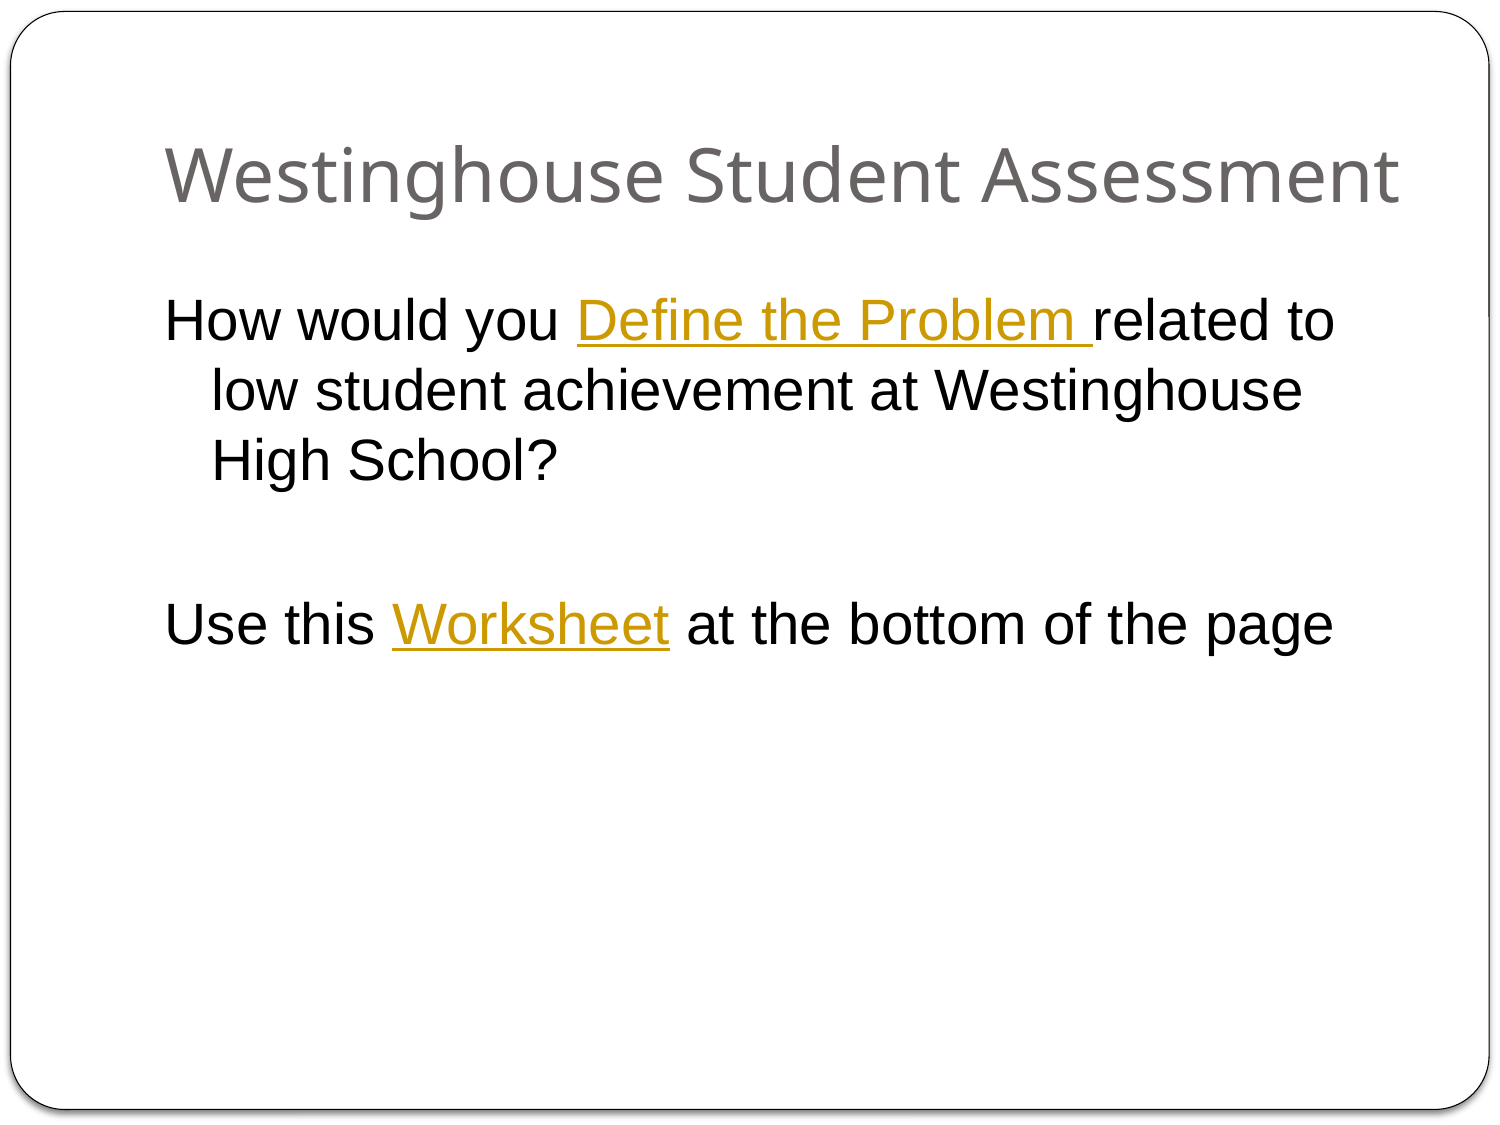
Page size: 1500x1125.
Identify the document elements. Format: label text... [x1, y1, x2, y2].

title Westinghouse Student Assessment [150, 45, 1425, 233]
list How would you Define the Problem related to low student achievement at Westinghouse High School? Use this Worksheet at the bottom of the page [150, 275, 1425, 1025]
